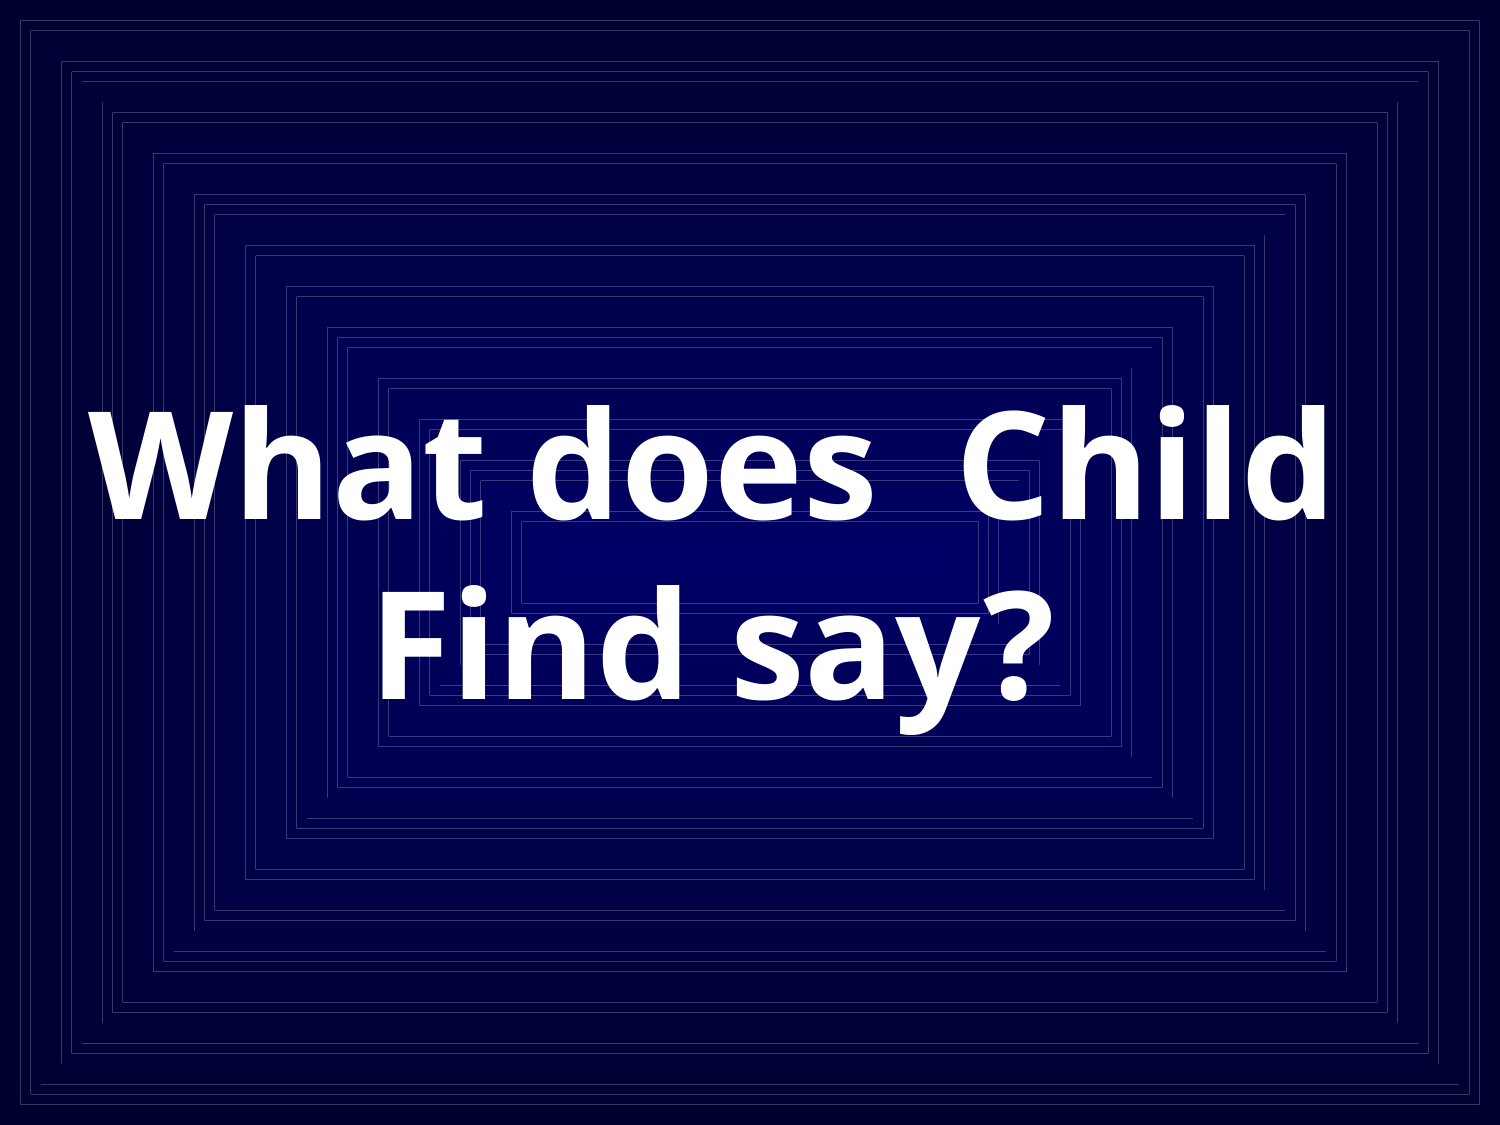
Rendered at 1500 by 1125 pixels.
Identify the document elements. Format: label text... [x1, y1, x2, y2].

title What does Child Find say? [12, 399, 1413, 701]
